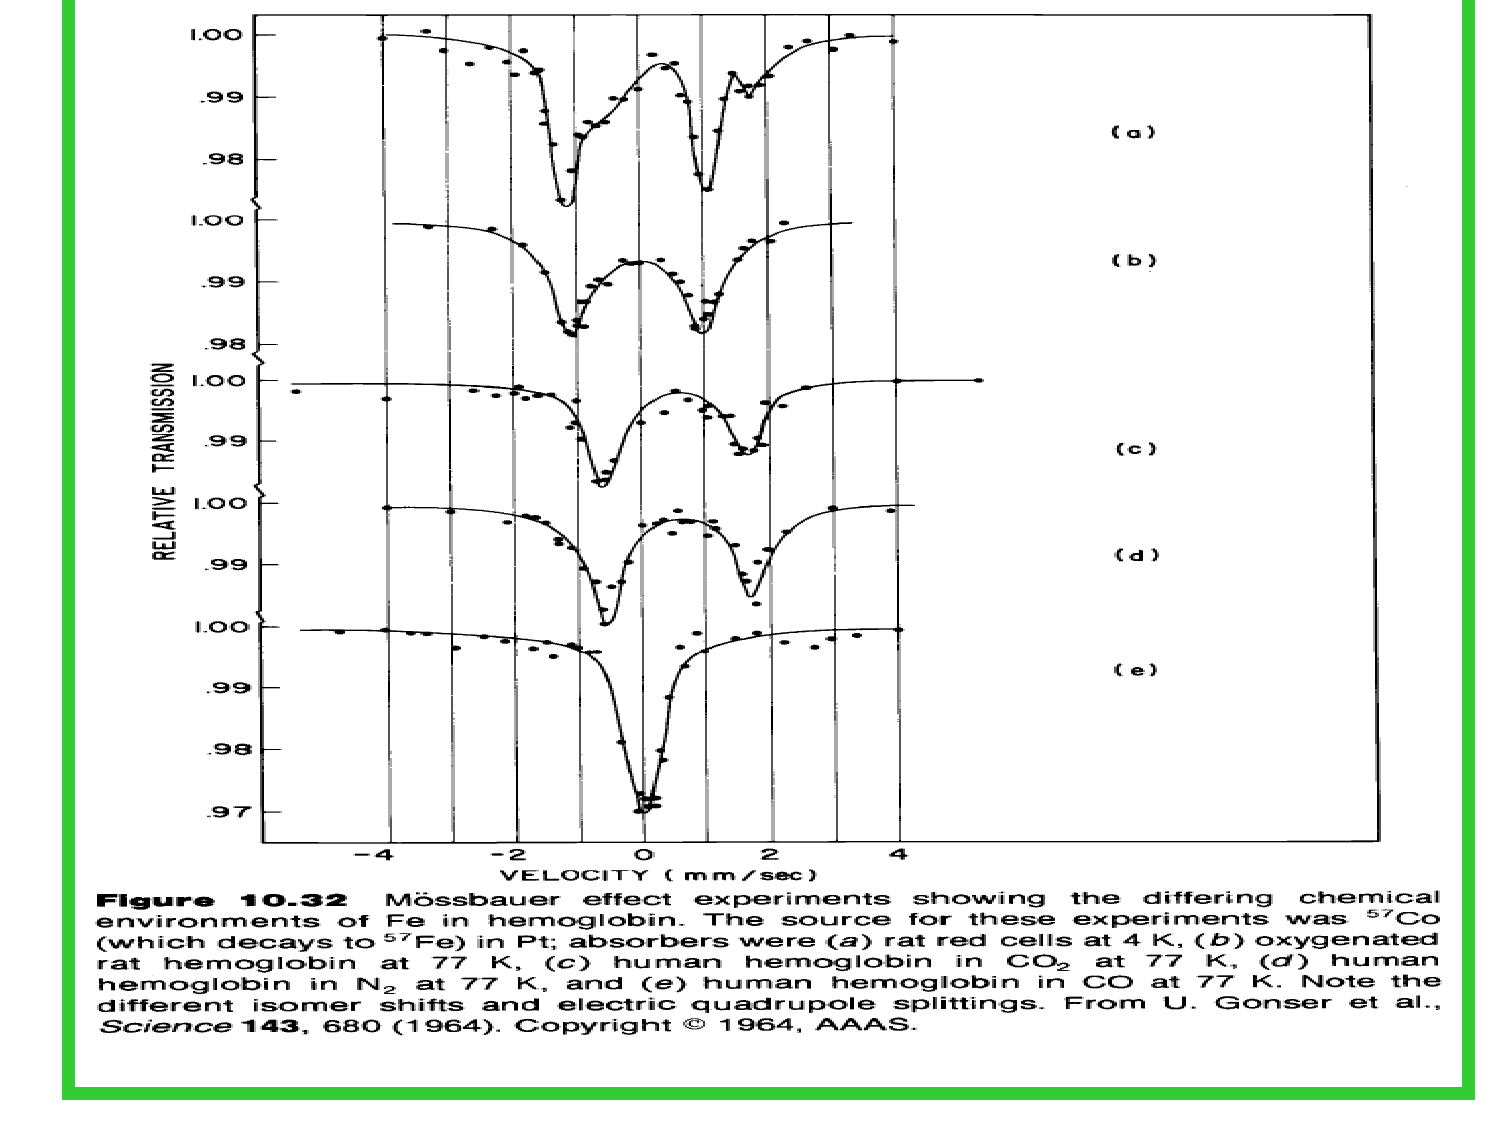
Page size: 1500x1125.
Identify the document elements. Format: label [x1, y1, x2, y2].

picture [74, 0, 1463, 1088]
